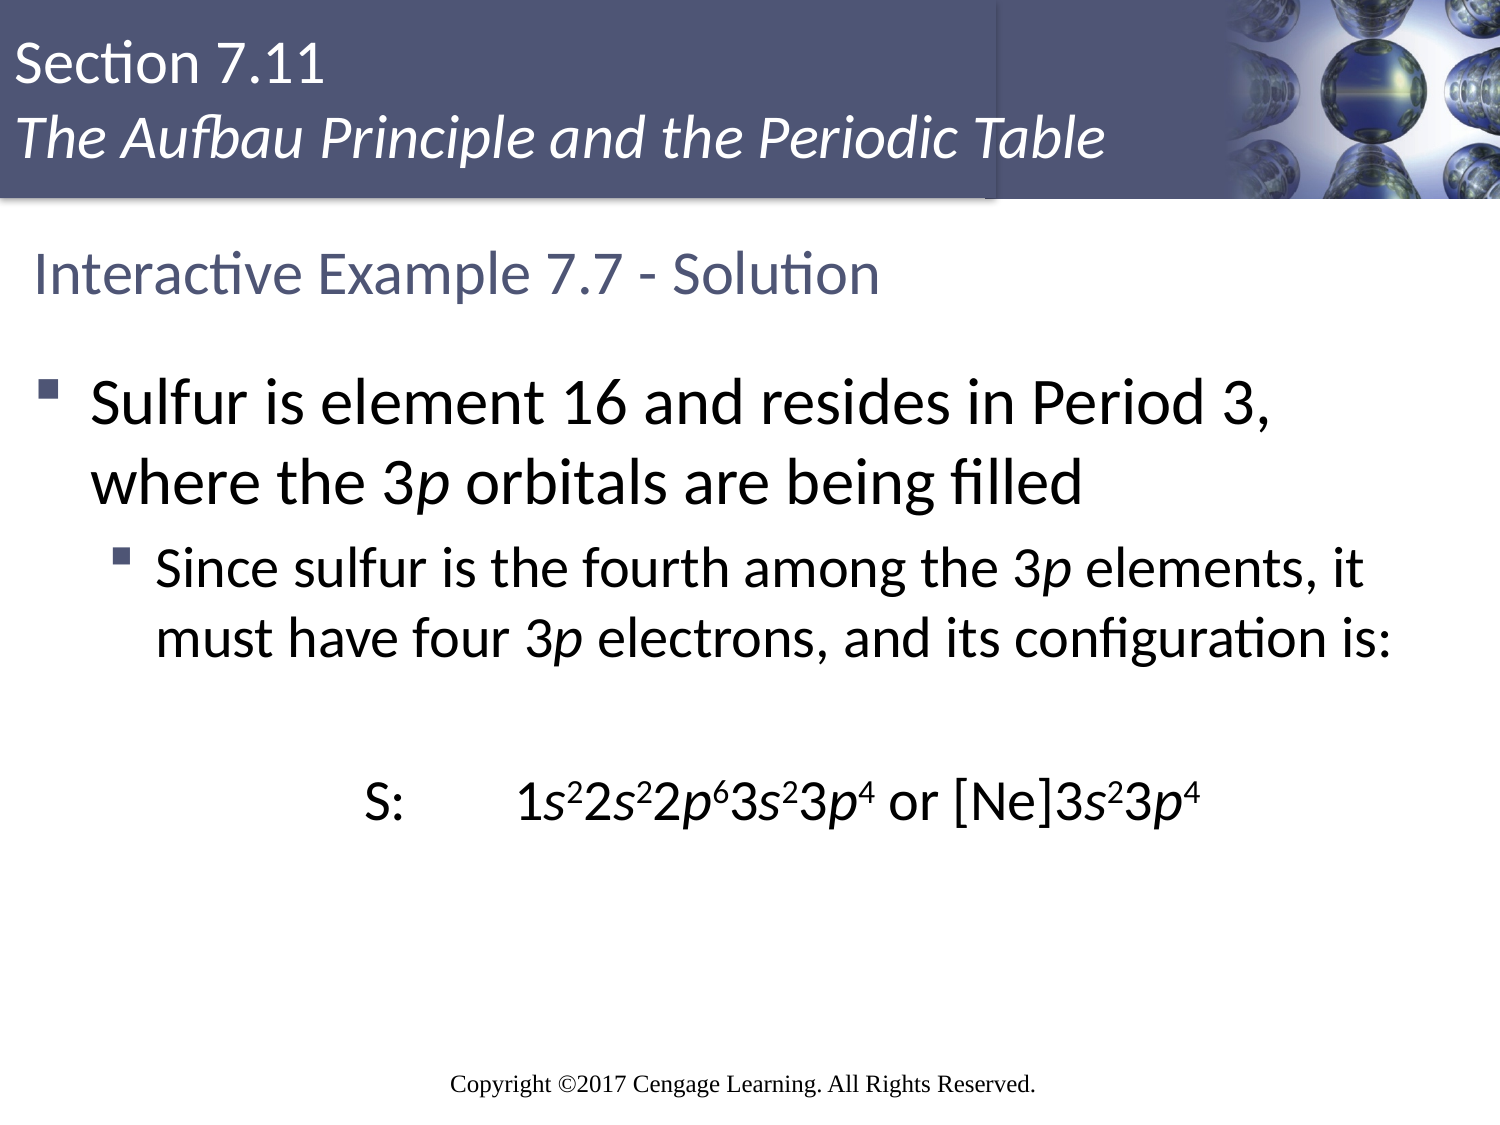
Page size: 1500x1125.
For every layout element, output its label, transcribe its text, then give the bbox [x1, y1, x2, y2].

title Interactive Example 7.7 - Solution [18, 212, 1471, 327]
list Sulfur is element 16 and resides in Period 3, where the 3p orbitals are being filled Since sulfur is the fourth among the 3p elements, it must have four 3p electrons, and its configuration is: S: 1s22s22p63s23p4 or [Ne]3s23p4 [18, 350, 1471, 1100]
picture [996, 0, 1500, 199]
